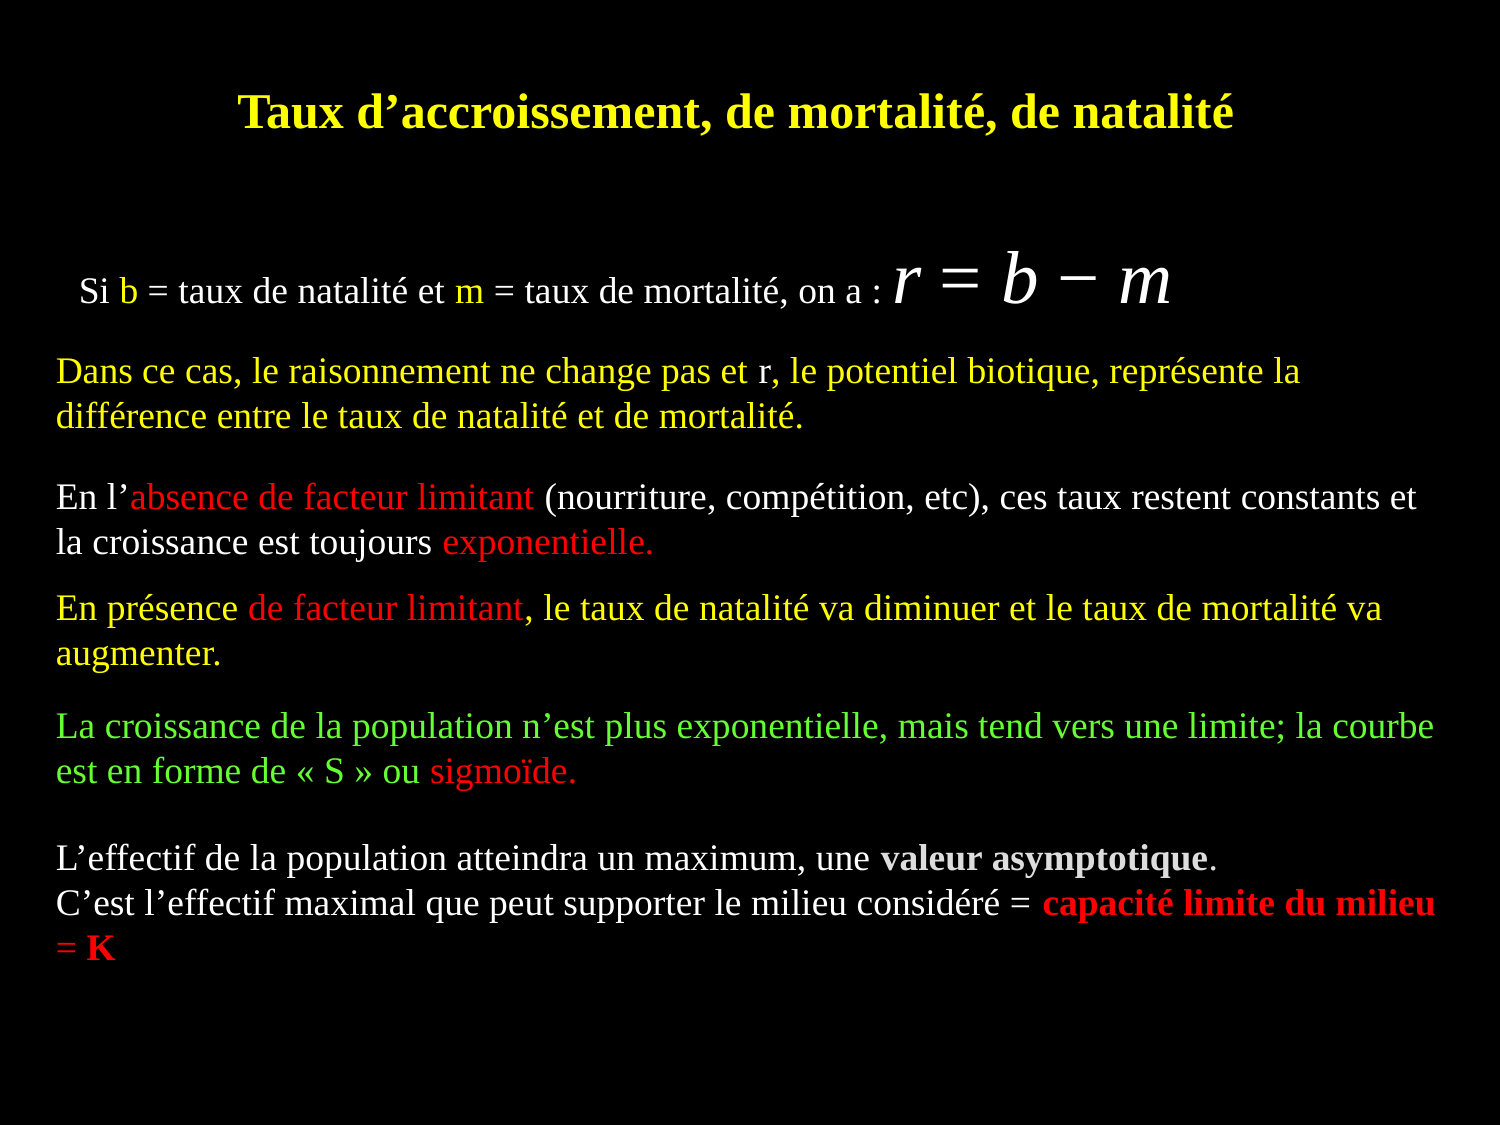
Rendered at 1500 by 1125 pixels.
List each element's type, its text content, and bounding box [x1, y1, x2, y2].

text_box Taux d’accroissement, de mortalité, de natalité [222, 71, 1250, 146]
text_box La croissance de la population n’est plus exponentielle, mais tend vers une limite; la courbe est en forme de « S » ou sigmoïde. [41, 693, 1459, 799]
text_box Dans ce cas, le raisonnement ne change pas et r, le potentiel biotique, représente la différence entre le taux de natalité et de mortalité. [41, 338, 1459, 444]
text_box L’effectif de la population atteindra un maximum, une valeur asymptotique. C’est l’effectif maximal que peut supporter le milieu considéré = capacité limite du milieu = K [41, 825, 1459, 976]
text_box Si b = taux de natalité et m = taux de mortalité, on a : r = b − m [64, 221, 1423, 326]
text_box En l’absence de facteur limitant (nourriture, compétition, etc), ces taux restent constants et la croissance est toujours exponentielle. [41, 464, 1459, 570]
text_box En présence de facteur limitant, le taux de natalité va diminuer et le taux de mortalité va augmenter. [41, 575, 1459, 681]
